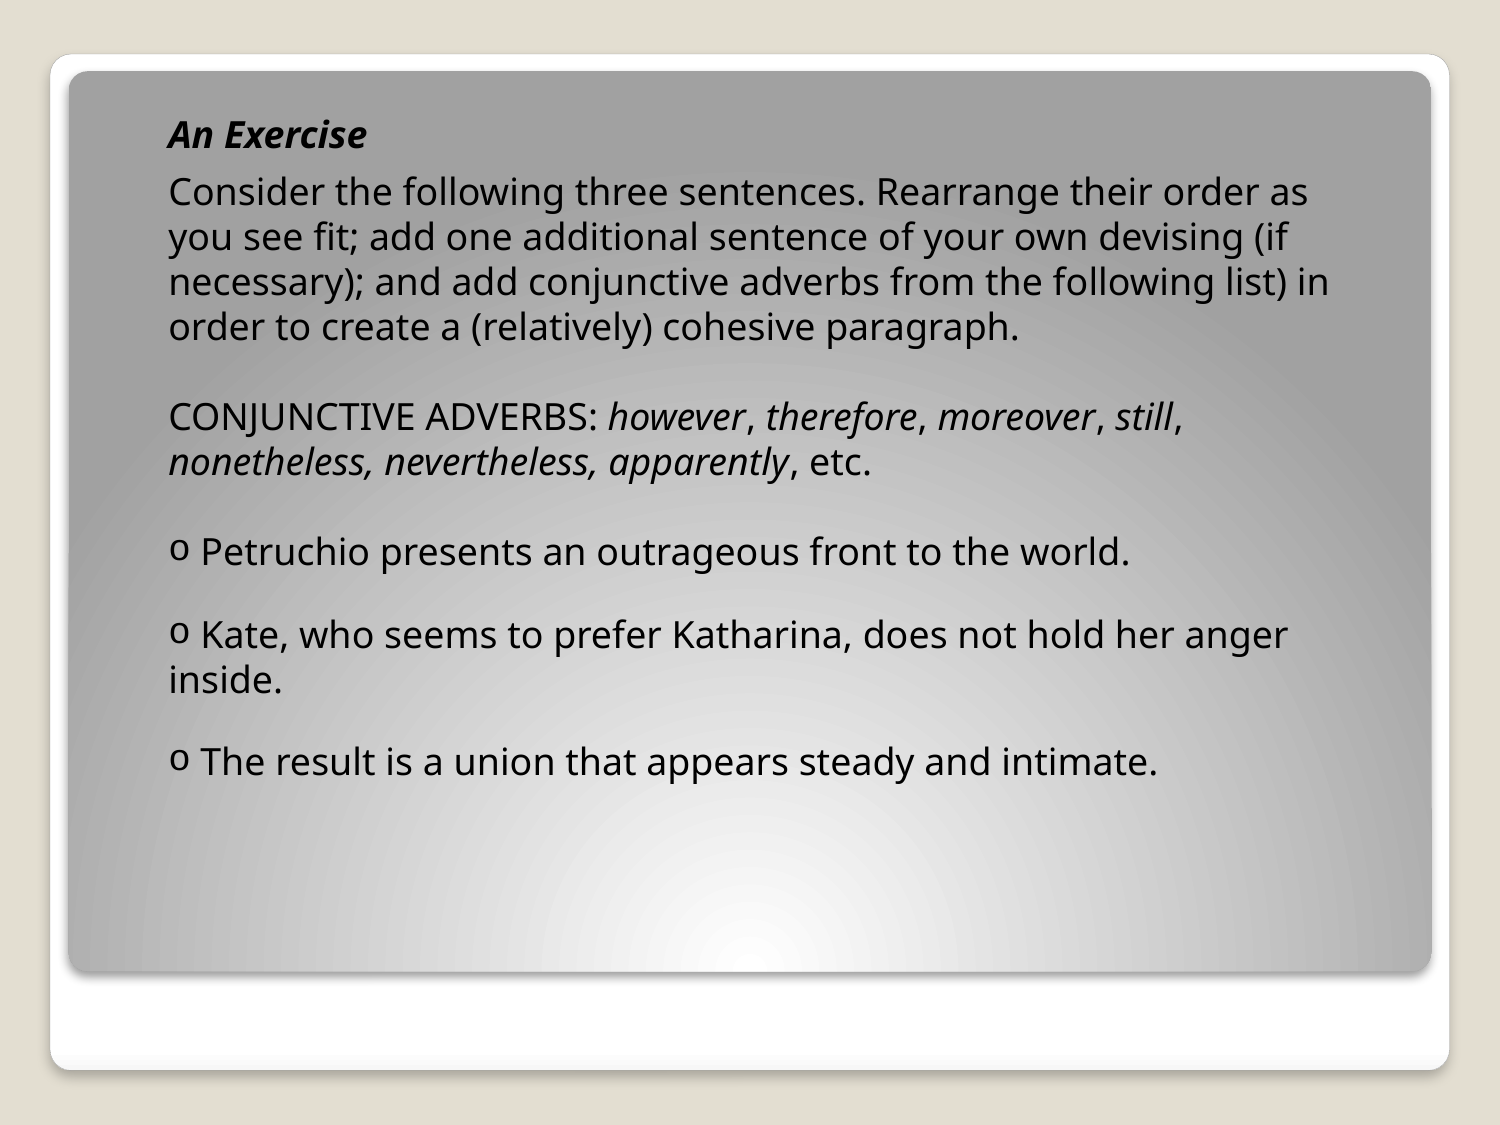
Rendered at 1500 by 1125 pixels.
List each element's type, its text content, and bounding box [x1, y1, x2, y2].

text_box An Exercise Consider the following three sentences. Rearrange their order as you see fit; add one additional sentence of your own devising (if necessary); and add conjunctive adverbs from the following list) in order to create a (relatively) cohesive paragraph. conjunctive adverbs: however, therefore, moreover, still, nonetheless, nevertheless, apparently, etc. Petruchio presents an outrageous front to the world. Kate, who seems to prefer Katharina, does not hold her anger inside. The result is a union that appears steady and intimate. [153, 103, 1352, 874]
